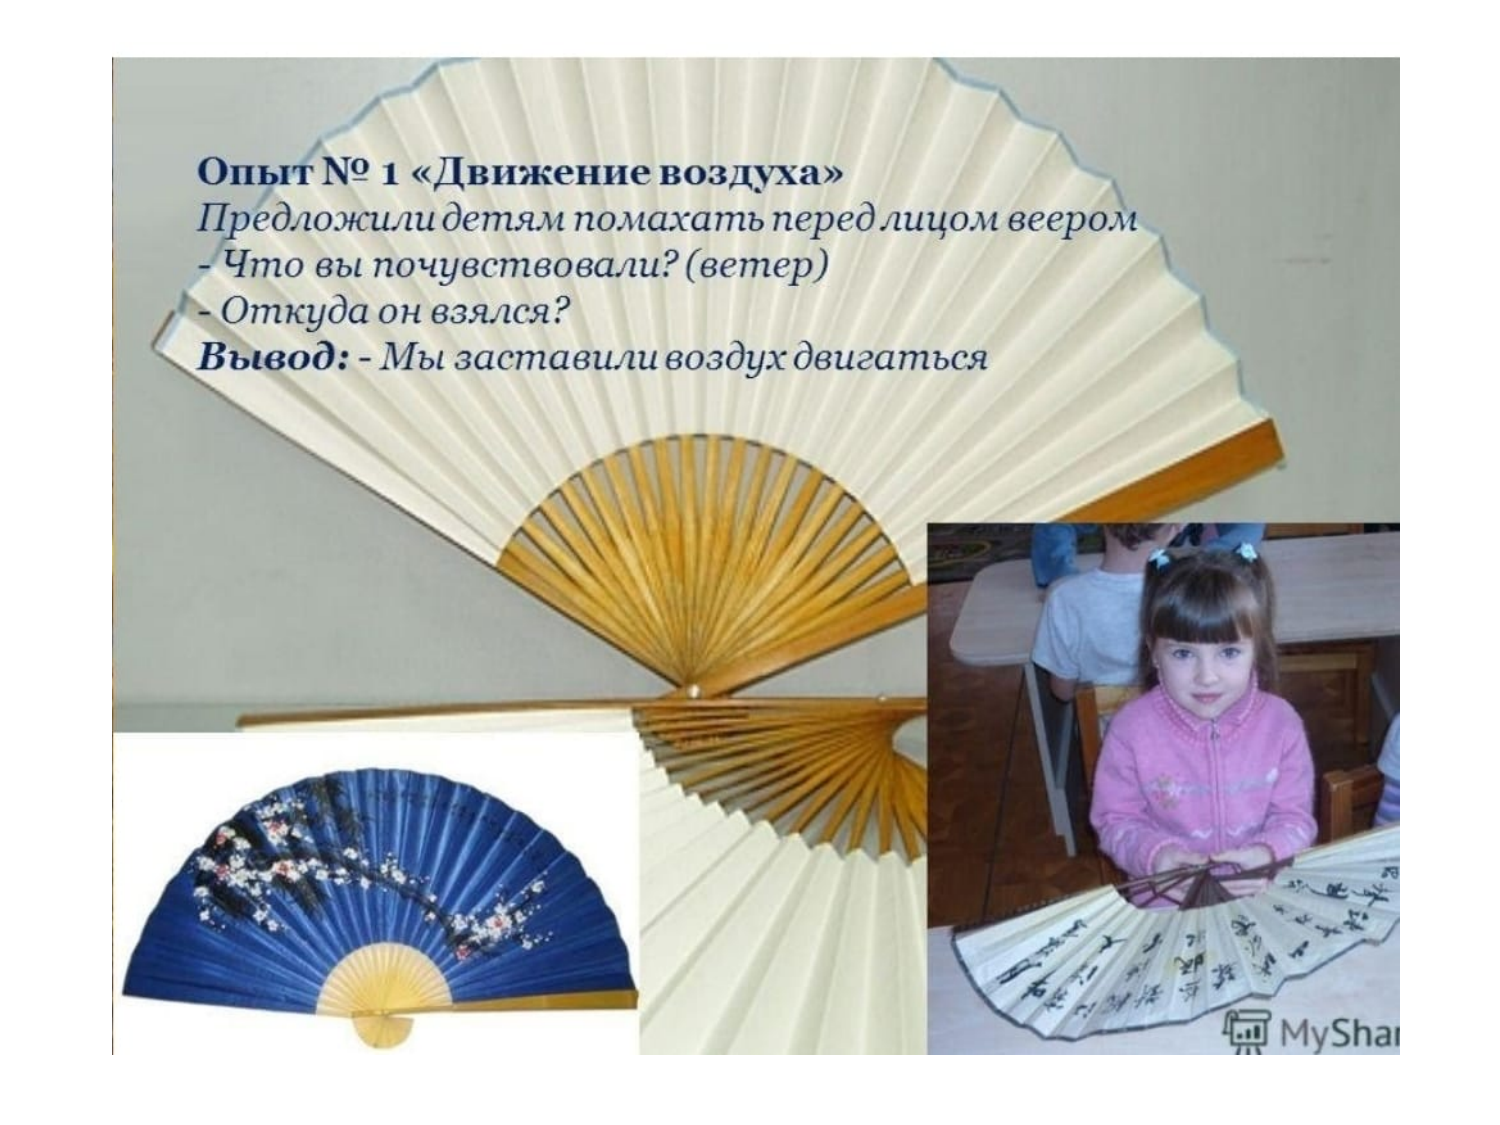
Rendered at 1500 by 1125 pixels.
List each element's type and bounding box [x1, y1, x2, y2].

list [111, 42, 1400, 1055]
